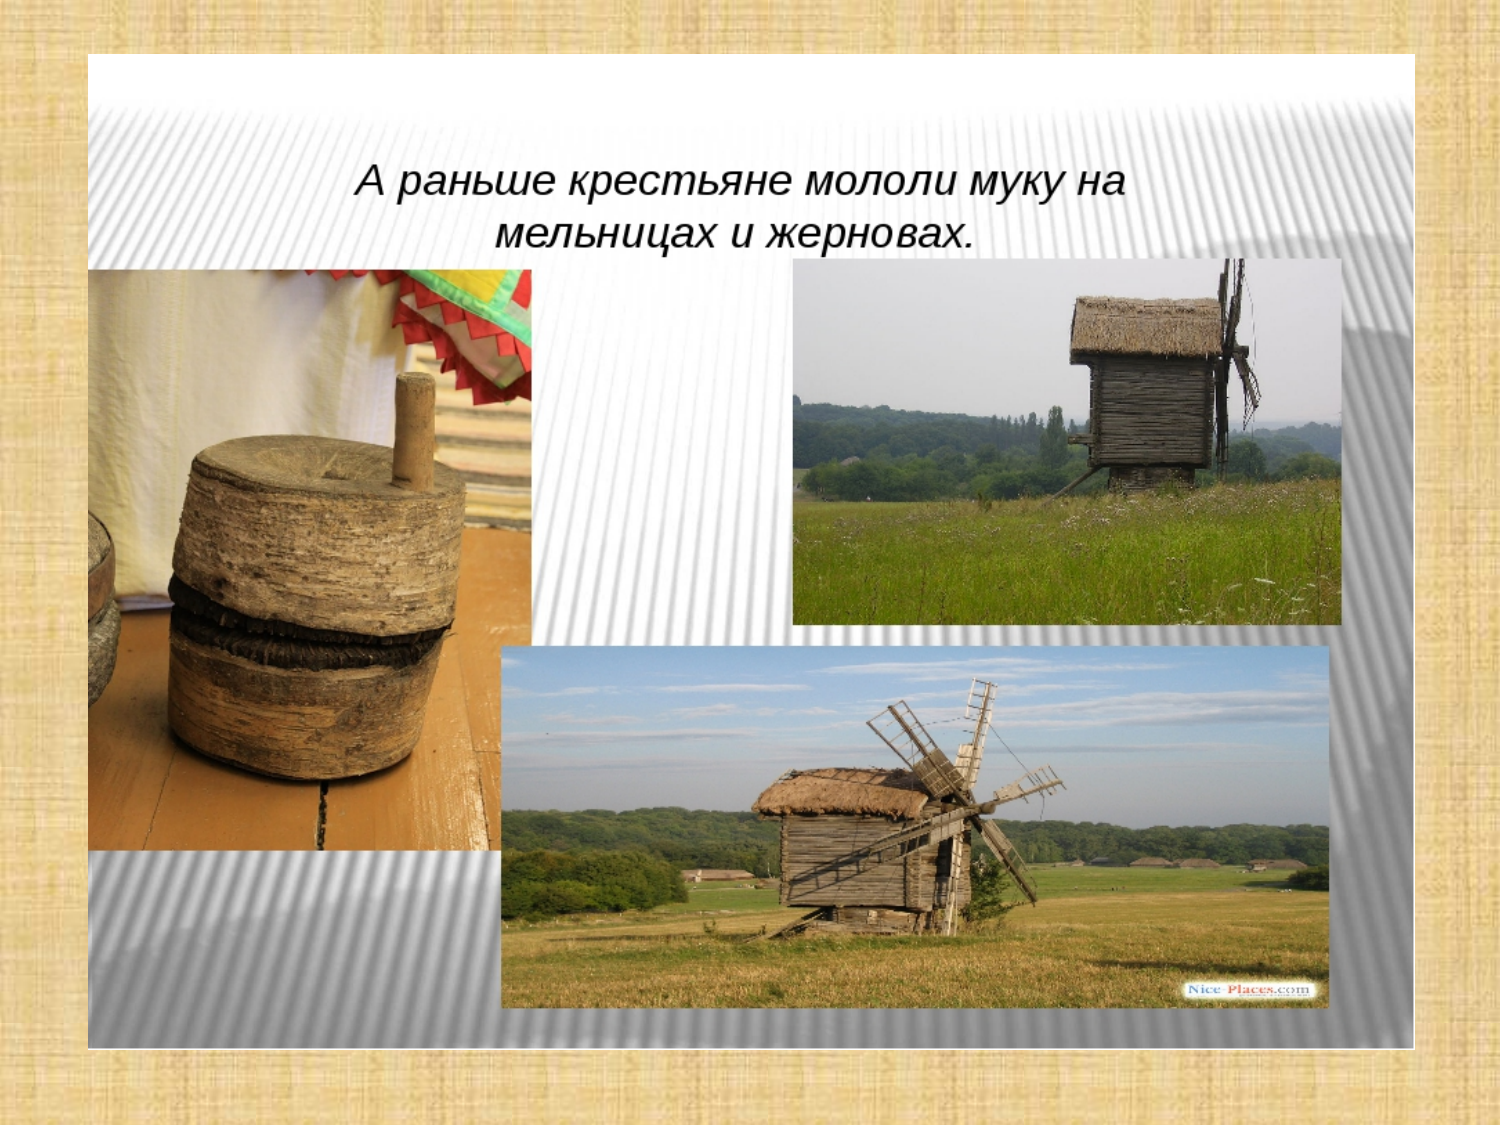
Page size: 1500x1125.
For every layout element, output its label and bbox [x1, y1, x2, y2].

list [88, 54, 1415, 1050]
picture [0, 0, 1500, 1125]
